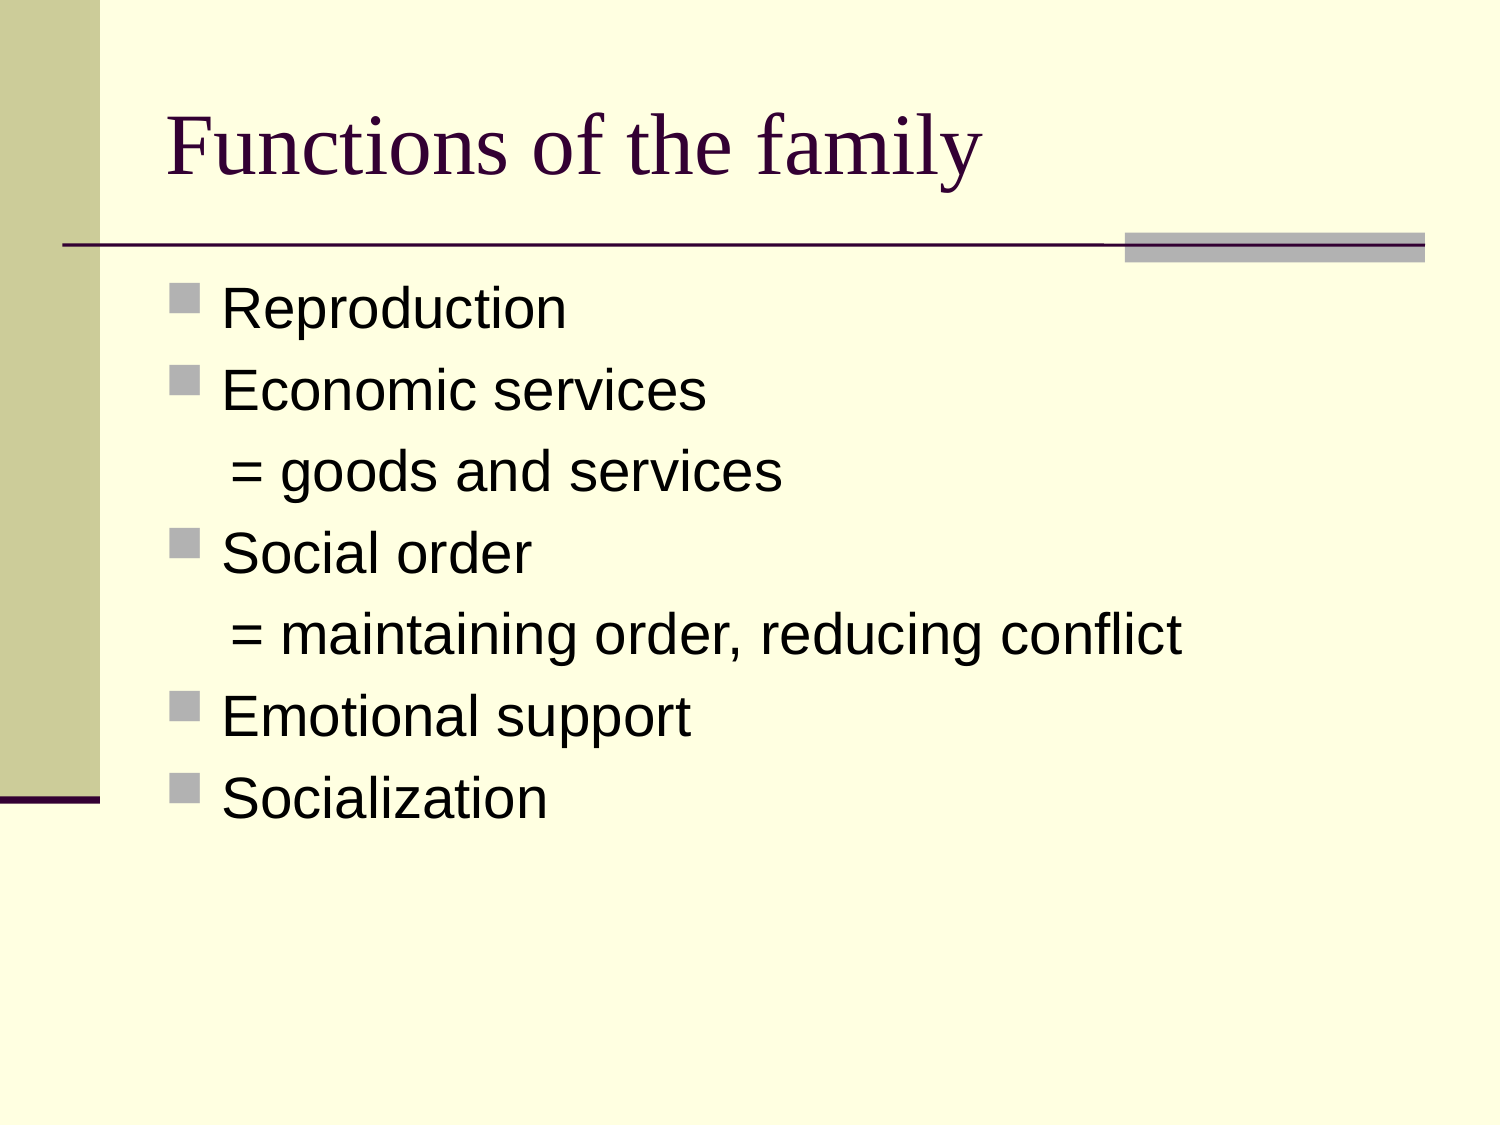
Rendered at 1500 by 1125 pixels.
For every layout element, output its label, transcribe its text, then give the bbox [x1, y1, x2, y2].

title Functions of the family [149, 45, 1426, 234]
list Reproduction Economic services = goods and services Social order = maintaining order, reducing conflict Emotional support Socialization [149, 262, 1426, 1006]
